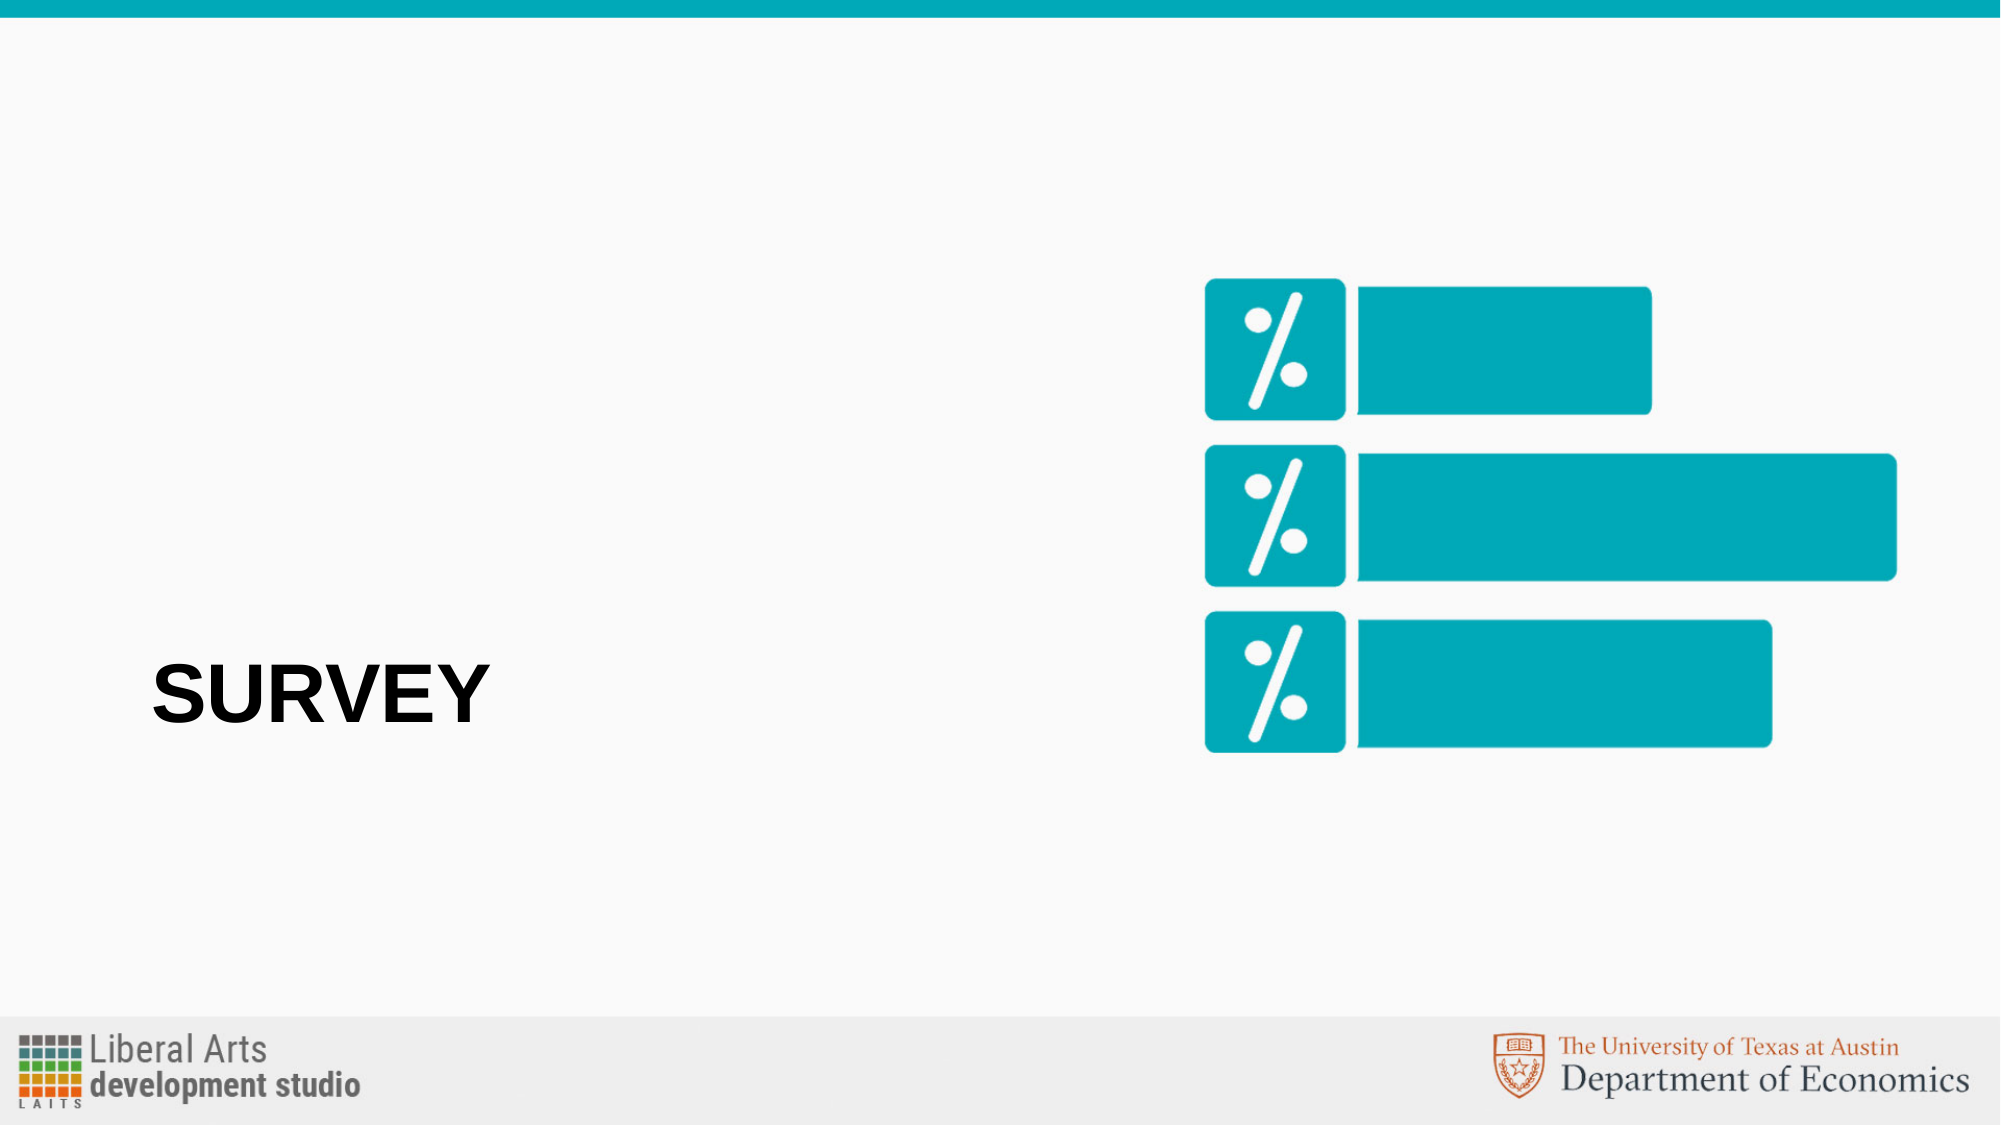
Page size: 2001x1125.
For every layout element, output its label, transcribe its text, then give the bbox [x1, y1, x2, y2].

text_box SURVEY [136, 280, 1862, 749]
picture [0, 0, 2001, 1125]
